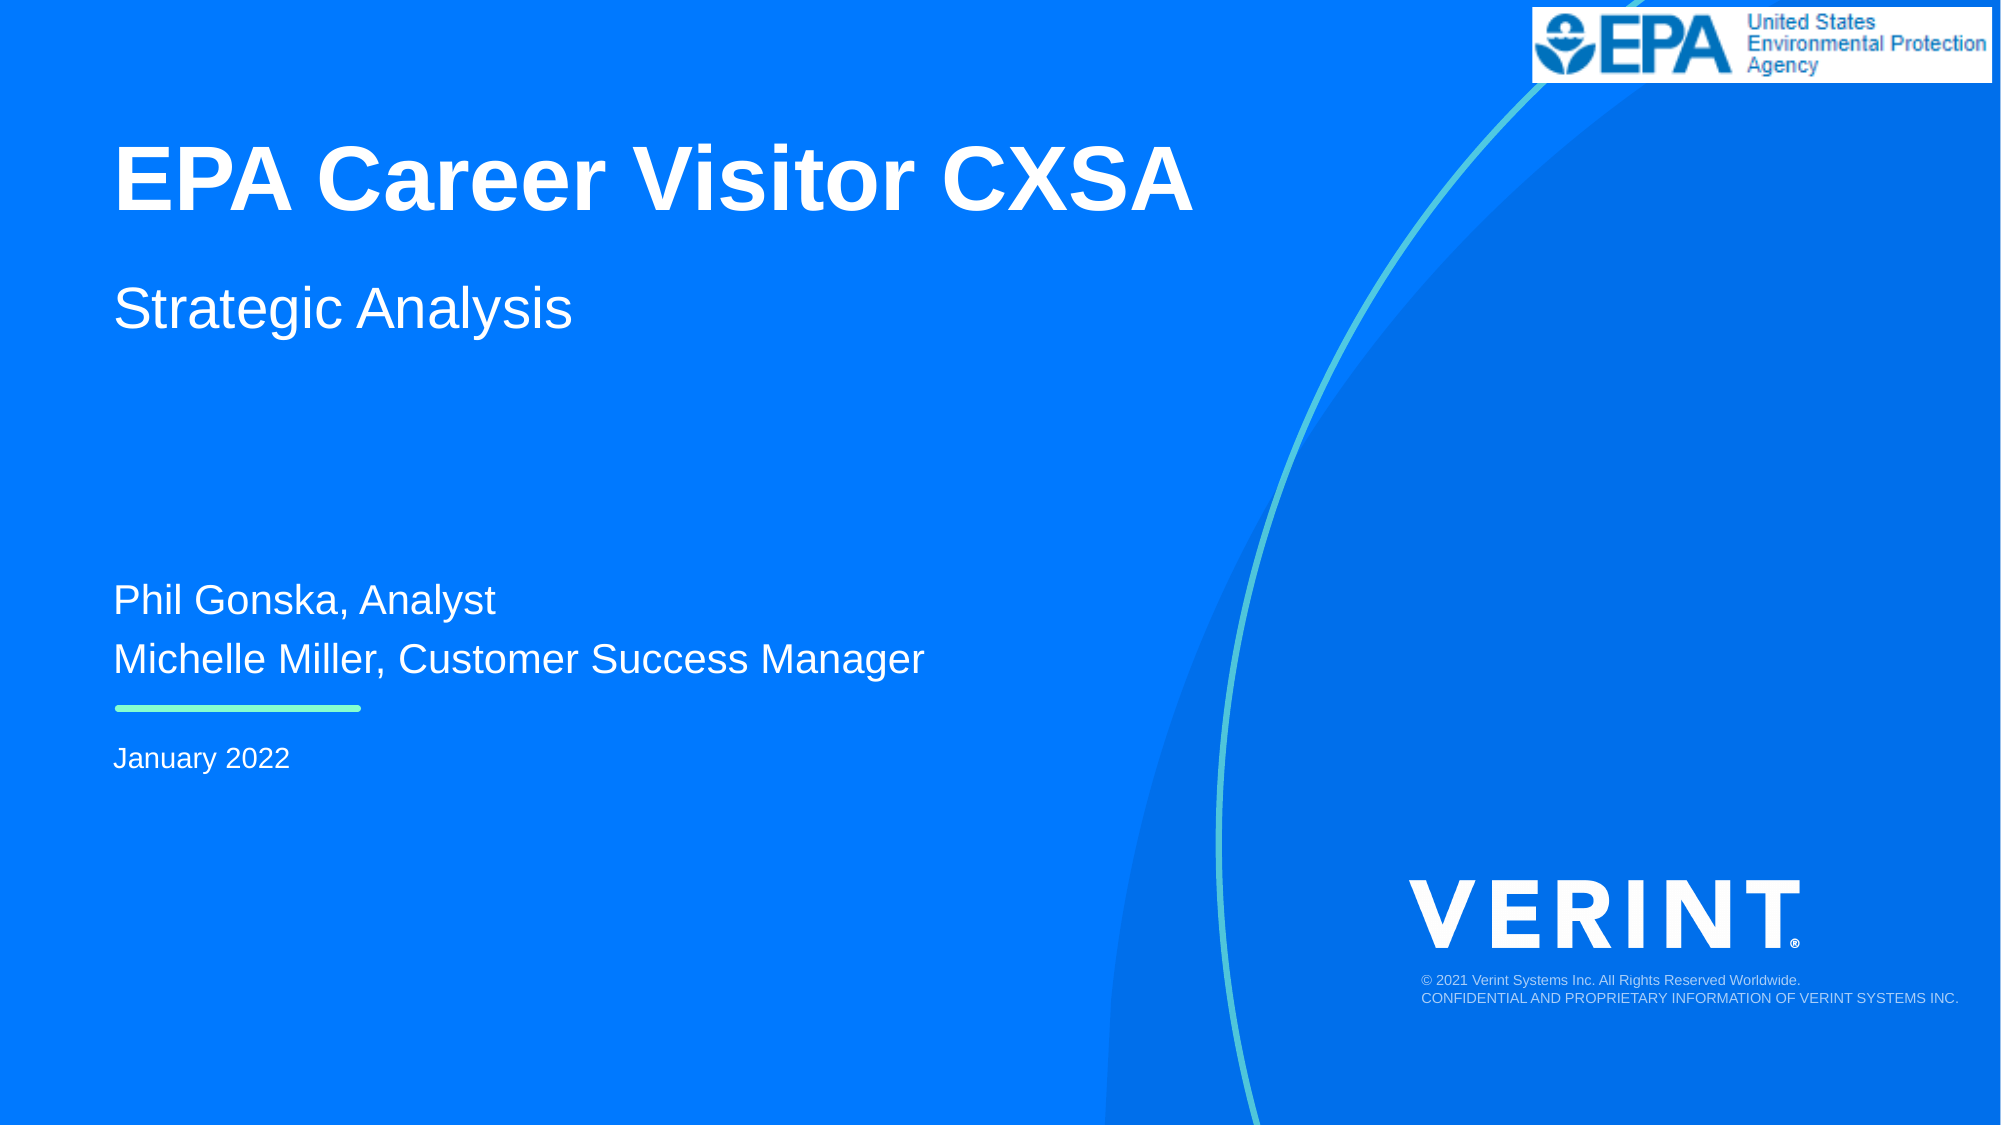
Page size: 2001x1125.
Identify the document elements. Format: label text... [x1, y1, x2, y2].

list Phil Gonska, Analyst Michelle Miller, Customer Success Manager [98, 583, 1000, 689]
picture [1532, 7, 1993, 83]
picture [1386, 857, 1822, 971]
list January 2022 [98, 732, 924, 783]
title EPA Career Visitor CXSA [98, 111, 1245, 247]
list Strategic Analysis [98, 253, 1208, 382]
